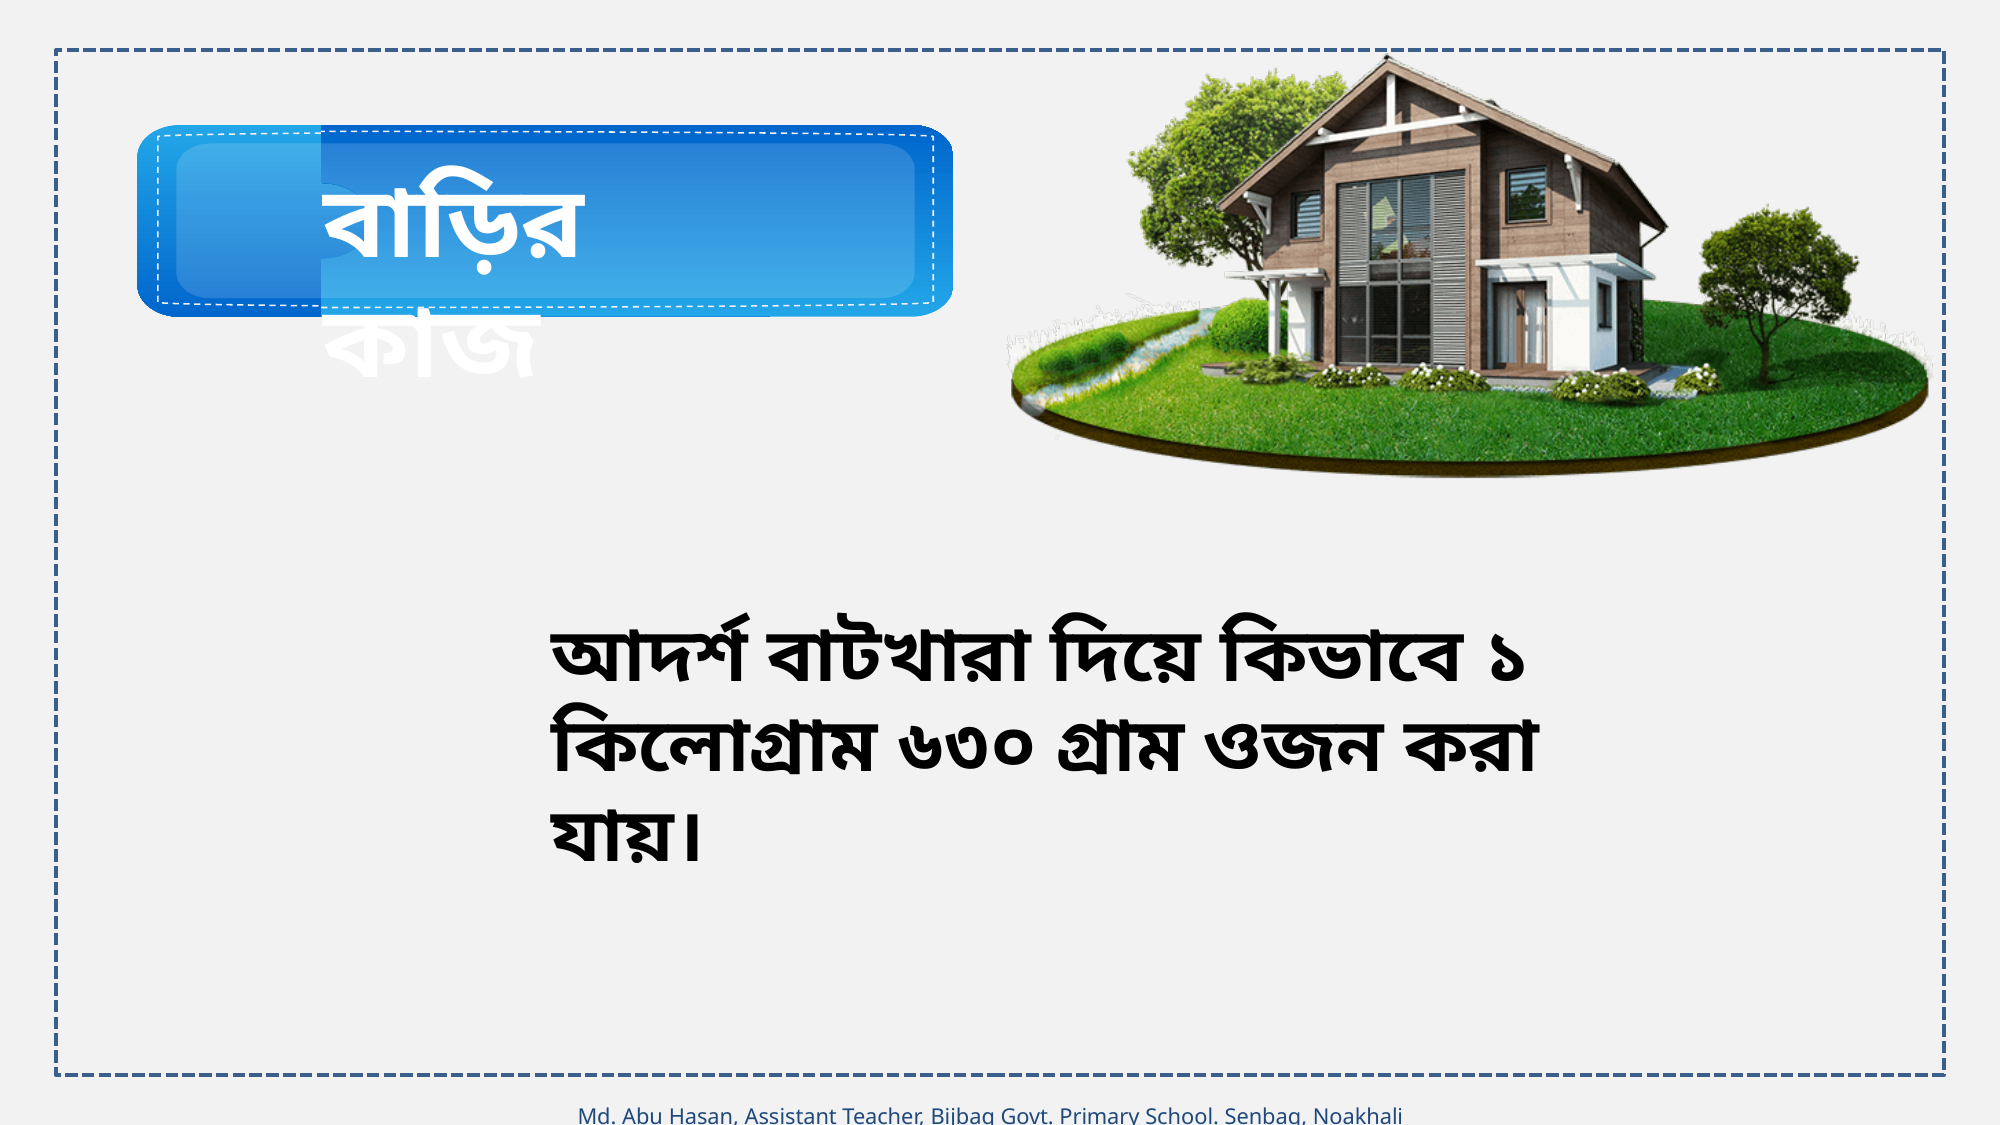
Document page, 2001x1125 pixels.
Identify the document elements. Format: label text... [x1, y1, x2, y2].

picture [1005, 4, 1934, 485]
text_box আদর্শ বাটখারা দিয়ে কিভাবে ১ কিলোগ্রাম ৬৩০ গ্রাম ওজন করা যায়। [537, 599, 1651, 884]
text_box [54, 48, 1946, 1077]
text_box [137, 124, 954, 321]
